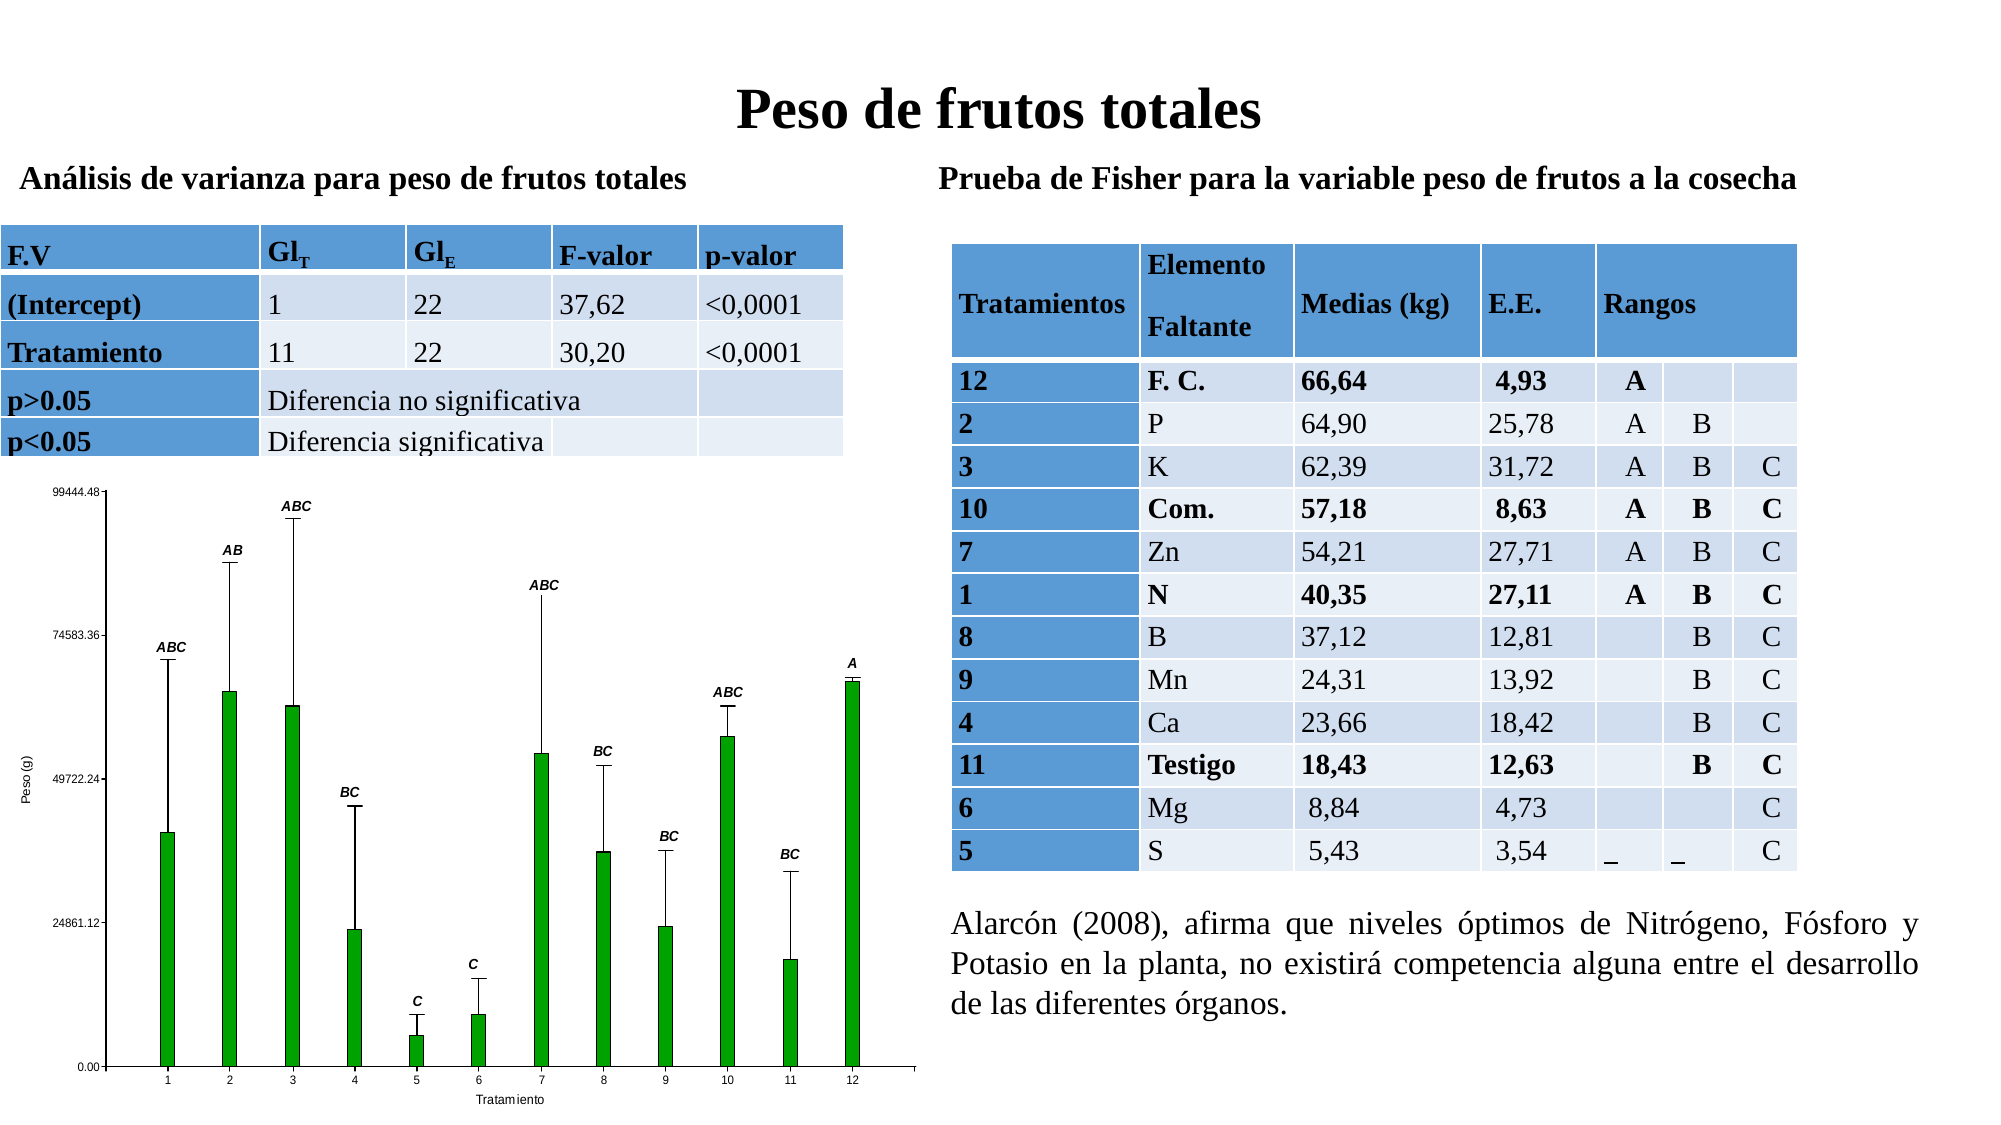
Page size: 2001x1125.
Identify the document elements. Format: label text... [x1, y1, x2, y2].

table_header GlT [261, 225, 405, 269]
table_cell 11 [261, 321, 405, 368]
text_box Análisis de varianza para peso de frutos totales [4, 148, 703, 204]
table_cell C [1734, 489, 1797, 530]
table_cell [1597, 830, 1662, 871]
table_cell A [1597, 532, 1662, 572]
table_cell B [1141, 617, 1293, 658]
table_cell Mg [1141, 788, 1293, 829]
table_cell C [1734, 446, 1797, 487]
table_cell B [1664, 617, 1732, 658]
table_cell Com. [1141, 489, 1293, 530]
table_header E.E. [1482, 244, 1595, 357]
table_cell K [1141, 446, 1293, 487]
table_cell 8,84 [1295, 788, 1480, 829]
table_cell A [1597, 363, 1662, 402]
table_header F.V [1, 225, 259, 269]
table_cell 18,42 [1482, 702, 1595, 743]
table_cell A [1597, 489, 1662, 530]
table_cell C [1734, 617, 1797, 658]
table_cell A [1597, 446, 1662, 487]
table_cell N [1141, 574, 1293, 615]
table_cell 18,43 [1295, 745, 1480, 786]
table_cell 12 [952, 363, 1139, 402]
table_cell C [1734, 660, 1797, 701]
table_cell 13,92 [1482, 660, 1595, 701]
table_cell p<0.05 [1, 418, 259, 456]
table_cell [1597, 788, 1662, 829]
table_cell 27,71 [1482, 532, 1595, 572]
table_cell 30,20 [553, 321, 697, 368]
table_cell 8,63 [1482, 489, 1595, 530]
table_header Medias (kg) [1295, 244, 1480, 357]
table_header F-valor [553, 225, 697, 269]
table_cell Mn [1141, 660, 1293, 701]
table_cell C [1734, 745, 1797, 786]
table_cell A [1597, 574, 1662, 615]
table_cell 23,66 [1295, 702, 1480, 743]
table_cell C [1734, 532, 1797, 572]
table_cell C [1734, 574, 1797, 615]
table_cell B [1664, 532, 1732, 572]
table_cell 5,43 [1295, 830, 1480, 871]
table_cell <0,0001 [699, 321, 843, 368]
table_cell 4 [952, 702, 1139, 743]
table_cell 6 [952, 788, 1139, 829]
table_cell [1597, 745, 1662, 786]
table_cell 24,31 [1295, 660, 1480, 701]
table_cell [1664, 830, 1732, 871]
table_cell 66,64 [1295, 363, 1480, 402]
table_cell B [1664, 745, 1732, 786]
table_cell p>0.05 [1, 370, 259, 416]
table_cell [1597, 660, 1662, 701]
table_cell 12,81 [1482, 617, 1595, 658]
table_cell P [1141, 403, 1293, 444]
table_cell B [1664, 574, 1732, 615]
table_cell 3,54 [1482, 830, 1595, 871]
table_header GlE [407, 225, 551, 269]
table_cell Tratamiento [1, 321, 259, 368]
table_cell [553, 418, 697, 456]
table_cell 62,39 [1295, 446, 1480, 487]
table_cell B [1664, 702, 1732, 743]
table_cell C [1734, 702, 1797, 743]
text_box Alarcón (2008), afirma que niveles óptimos de Nitrógeno, Fósforo y Potasio en la planta, no existirá competencia alguna entre el desarrollo de las diferentes órganos. [936, 893, 1936, 1029]
picture [14, 473, 936, 1125]
table_cell 5 [952, 830, 1139, 871]
table_cell 4,73 [1482, 788, 1595, 829]
table_cell [1664, 363, 1732, 402]
table_header Rangos [1597, 244, 1797, 357]
table_cell 40,35 [1295, 574, 1480, 615]
table_cell 9 [952, 660, 1139, 701]
table_cell 31,72 [1482, 446, 1595, 487]
table_cell Diferencia no significativa [261, 370, 697, 416]
table_cell C [1734, 788, 1797, 829]
table_cell [1734, 403, 1797, 444]
table_cell 10 [952, 489, 1139, 530]
table_cell 57,18 [1295, 489, 1480, 530]
table_cell 7 [952, 532, 1139, 572]
table_cell [1597, 617, 1662, 658]
table_cell B [1664, 446, 1732, 487]
table_cell 27,11 [1482, 574, 1595, 615]
table_cell S [1141, 830, 1293, 871]
table_cell B [1664, 660, 1732, 701]
table_cell (Intercept) [1, 275, 259, 320]
table_cell B [1664, 489, 1732, 530]
table_cell Diferencia significativa [261, 418, 551, 456]
table_cell 64,90 [1295, 403, 1480, 444]
table_cell <0,0001 [699, 275, 843, 320]
table_cell 22 [407, 321, 551, 368]
table_cell Zn [1141, 532, 1293, 572]
table_cell C [1734, 830, 1797, 871]
table_cell 22 [407, 275, 551, 320]
table_cell Ca [1141, 702, 1293, 743]
table_cell 12,63 [1482, 745, 1595, 786]
table_cell [1734, 363, 1797, 402]
table_cell [699, 418, 843, 456]
table_cell 37,12 [1295, 617, 1480, 658]
table_cell 2 [952, 403, 1139, 444]
text_box Prueba de Fisher para la variable peso de frutos a la cosecha [923, 148, 1814, 204]
table_cell 1 [261, 275, 405, 320]
text_box Peso de frutos totales [721, 63, 1293, 148]
table_cell Testigo [1141, 745, 1293, 786]
table_cell 54,21 [1295, 532, 1480, 572]
table_cell 11 [952, 745, 1139, 786]
table_header Elemento Faltante [1141, 244, 1293, 357]
table_header Tratamientos [952, 244, 1139, 357]
table_cell 3 [952, 446, 1139, 487]
table_cell 1 [952, 574, 1139, 615]
table_cell F. C. [1141, 363, 1293, 402]
table_cell [1664, 788, 1732, 829]
table_header p-valor [699, 225, 843, 269]
table_cell 25,78 [1482, 403, 1595, 444]
table_cell 4,93 [1482, 363, 1595, 402]
table_cell B [1664, 403, 1732, 444]
table_cell 37,62 [553, 275, 697, 320]
table_cell [1597, 702, 1662, 743]
table_cell A [1597, 403, 1662, 444]
table_cell [699, 370, 843, 416]
table_cell 8 [952, 617, 1139, 658]
